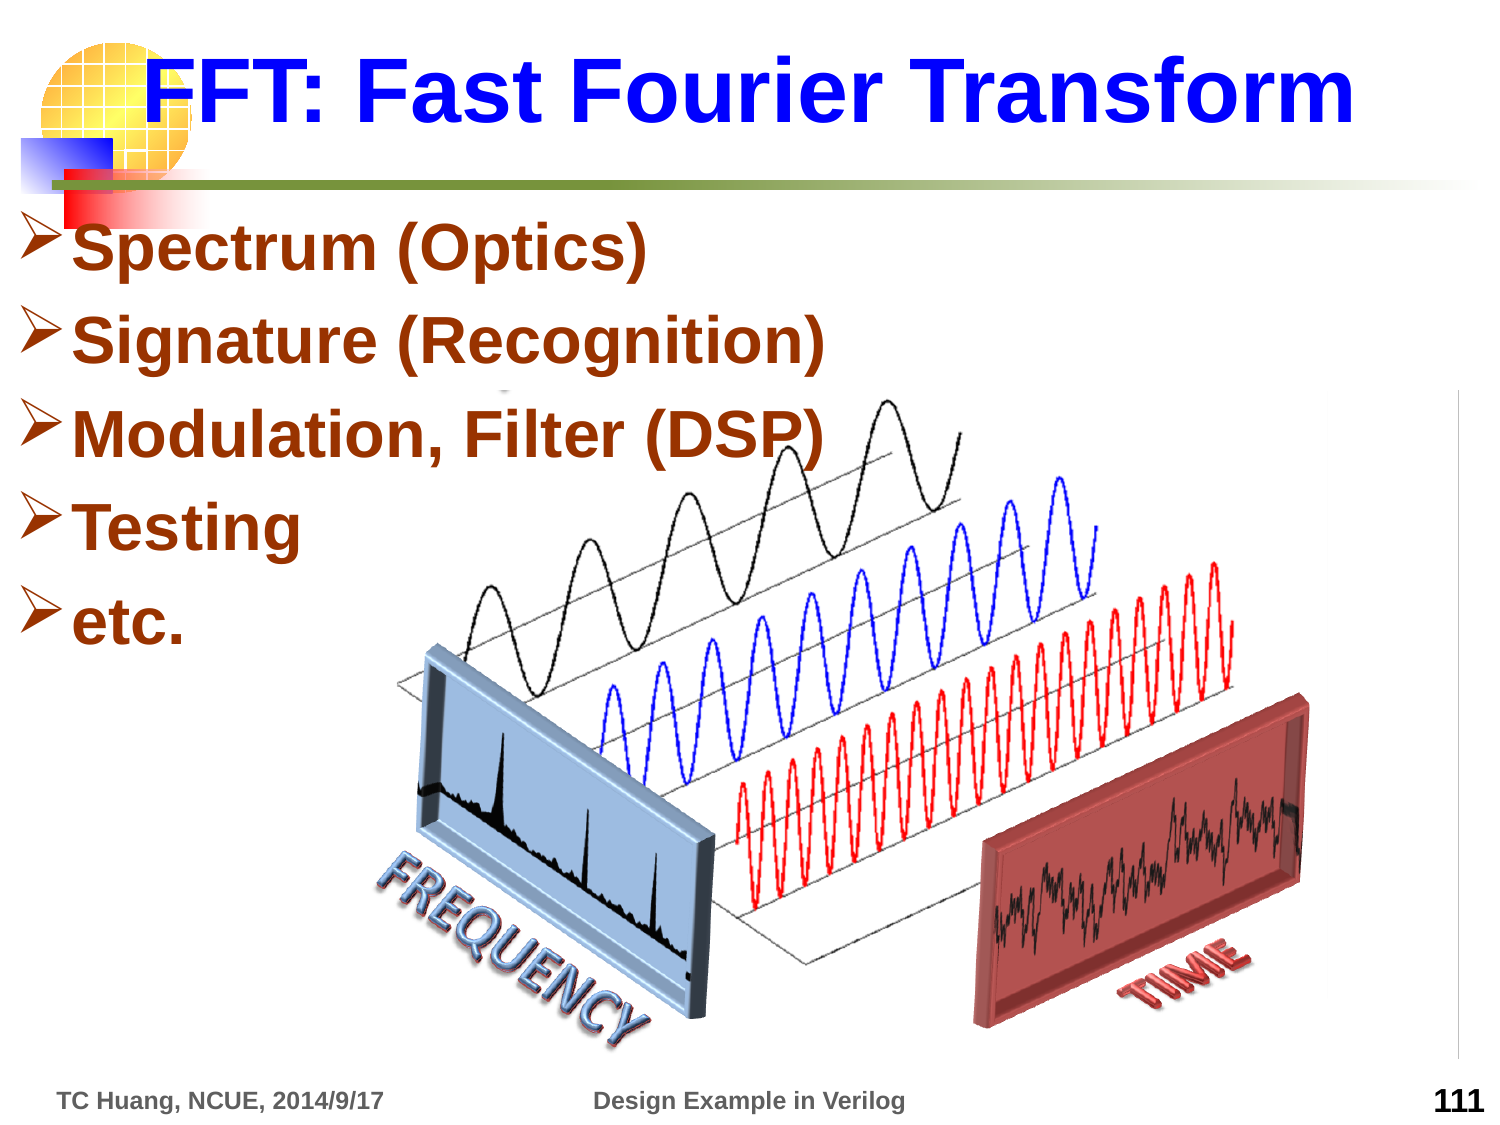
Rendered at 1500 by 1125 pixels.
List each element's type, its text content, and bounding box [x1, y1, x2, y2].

list Spectrum (Optics) Signature (Recognition) Modulation, Filter (DSP) Testing etc. [0, 196, 1500, 1059]
footer Design Example in Verilog [512, 1069, 988, 1125]
picture [212, 390, 1459, 1059]
slide_number 111 [1074, 1069, 1500, 1125]
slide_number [41, 1069, 425, 1125]
title FFT: Fast Fourier Transform [0, 0, 1500, 173]
